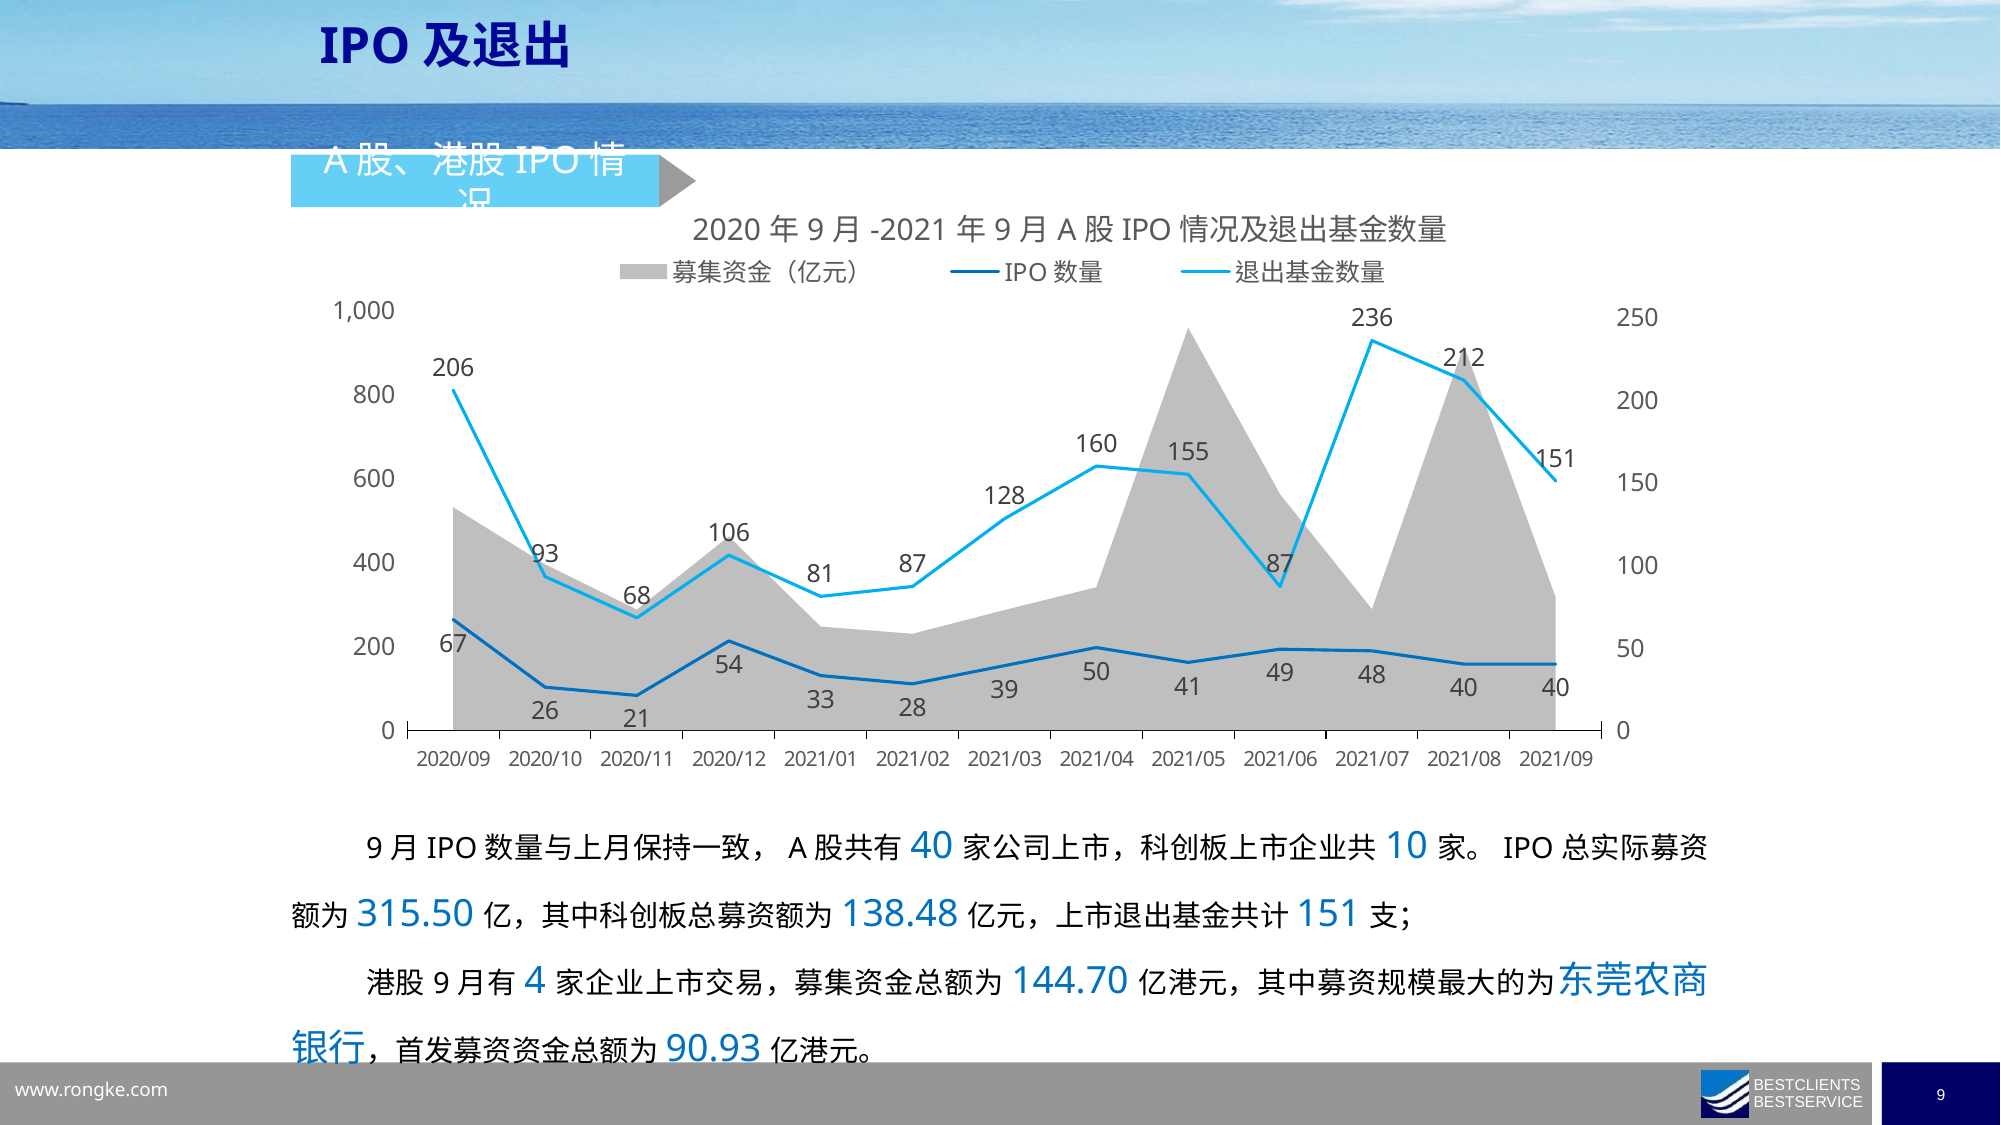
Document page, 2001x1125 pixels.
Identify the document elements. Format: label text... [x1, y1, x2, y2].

text_box 9月IPO数量与上月保持一致，A股共有40家公司上市，科创板上市企业共10家。IPO总实际募资额为315.50亿，其中科创板总募资额为138.48亿元，上市退出基金共计151支； 港股9月有4家企业上市交易，募集资金总额为144.70亿港元，其中募资规模最大的为东莞农商银行，首发募资资金总额为90.93亿港元。 [291, 799, 1709, 1069]
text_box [291, 154, 696, 195]
picture [0, 0, 2000, 149]
picture [1701, 1070, 1749, 1118]
chart [291, 195, 1709, 799]
text_box IPO及退出 [304, 13, 1655, 118]
